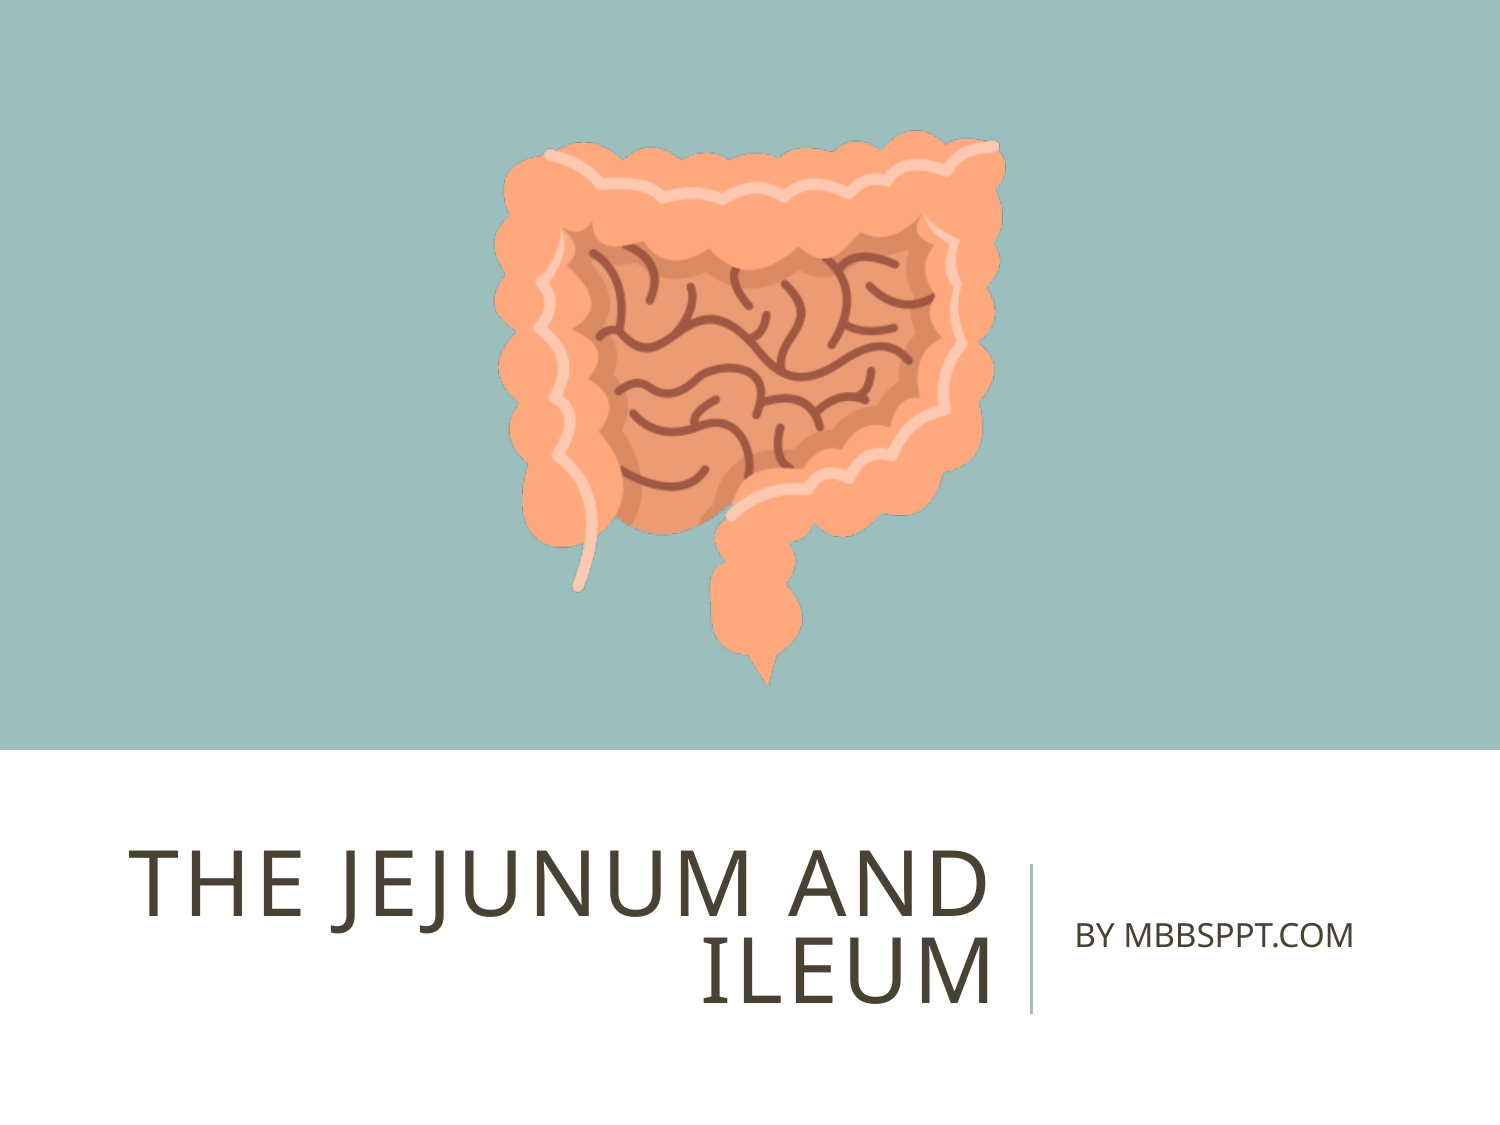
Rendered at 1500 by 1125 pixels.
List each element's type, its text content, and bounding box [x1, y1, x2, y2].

picture [365, 24, 1135, 794]
title The Jejunum and Ileum [56, 813, 1013, 1054]
subtitle BY MBBSPPT.COM [1059, 813, 1454, 1054]
